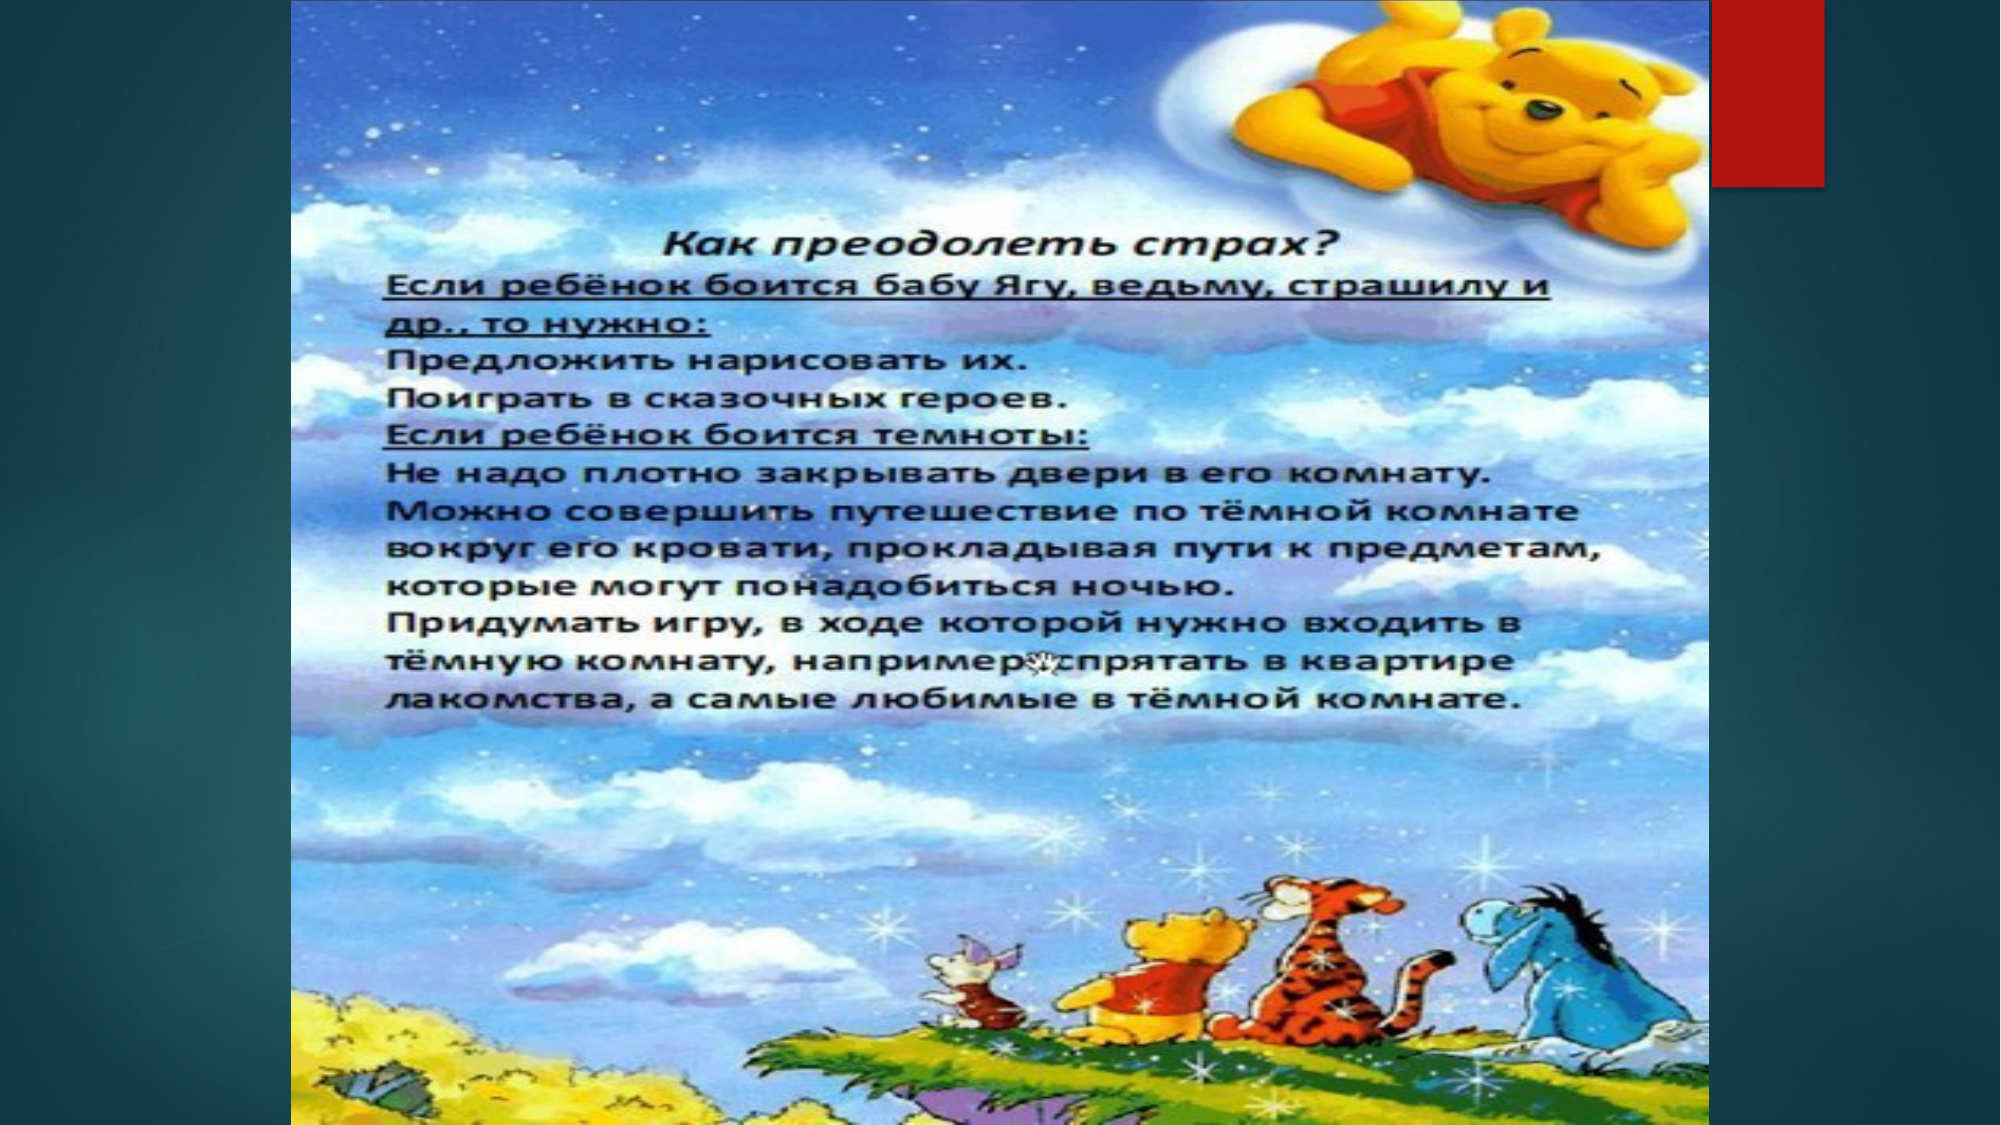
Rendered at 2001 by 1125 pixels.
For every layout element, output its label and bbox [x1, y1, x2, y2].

picture [0, 0, 1709, 1125]
